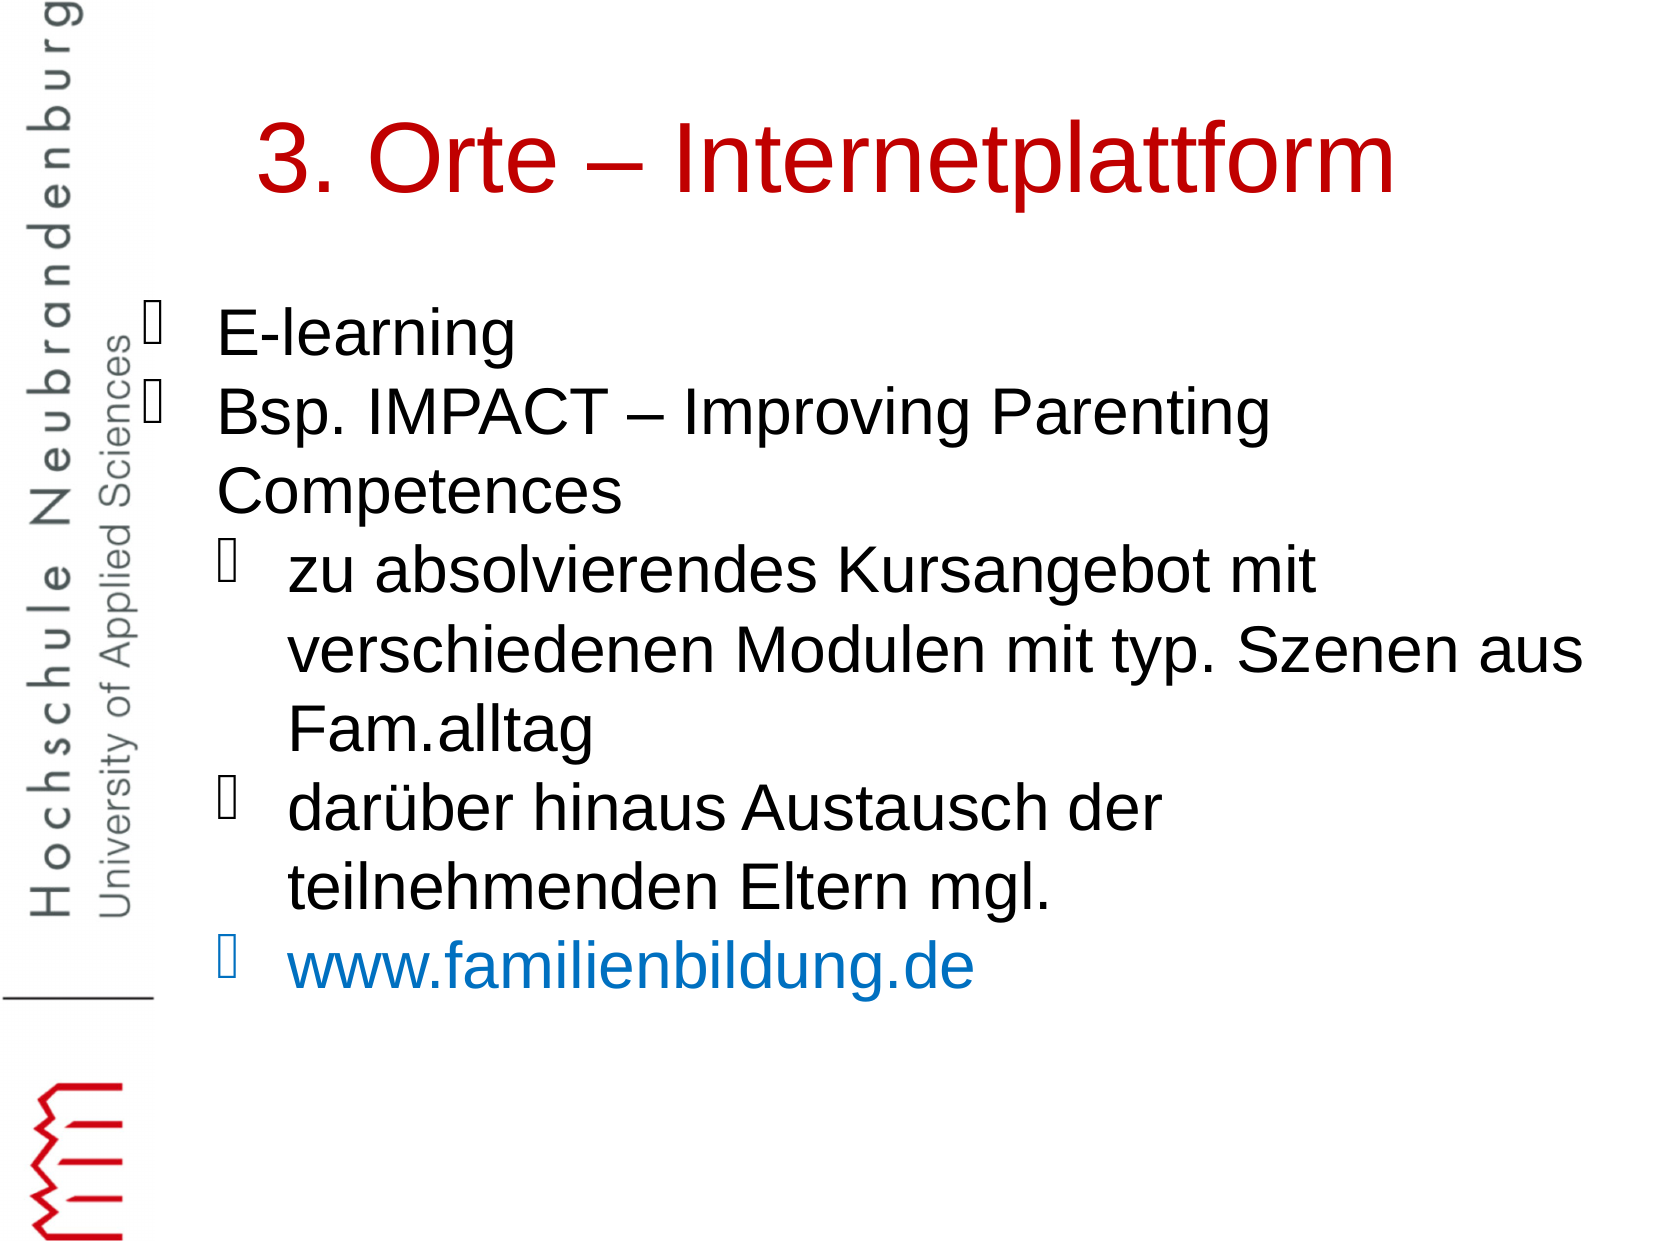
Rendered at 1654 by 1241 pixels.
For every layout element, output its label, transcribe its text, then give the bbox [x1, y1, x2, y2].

text_box 3. Orte – Internetplattform [82, 0, 1571, 307]
text_box E-learning Bsp. IMPACT – Improving Parenting Competences zu absolvierendes Kursangebot mit verschiedenen Modulen mit typ. Szenen aus Fam.alltag darüber hinaus Austausch der teilnehmenden Eltern mgl. www.familienbildung.de [141, 289, 1597, 1009]
